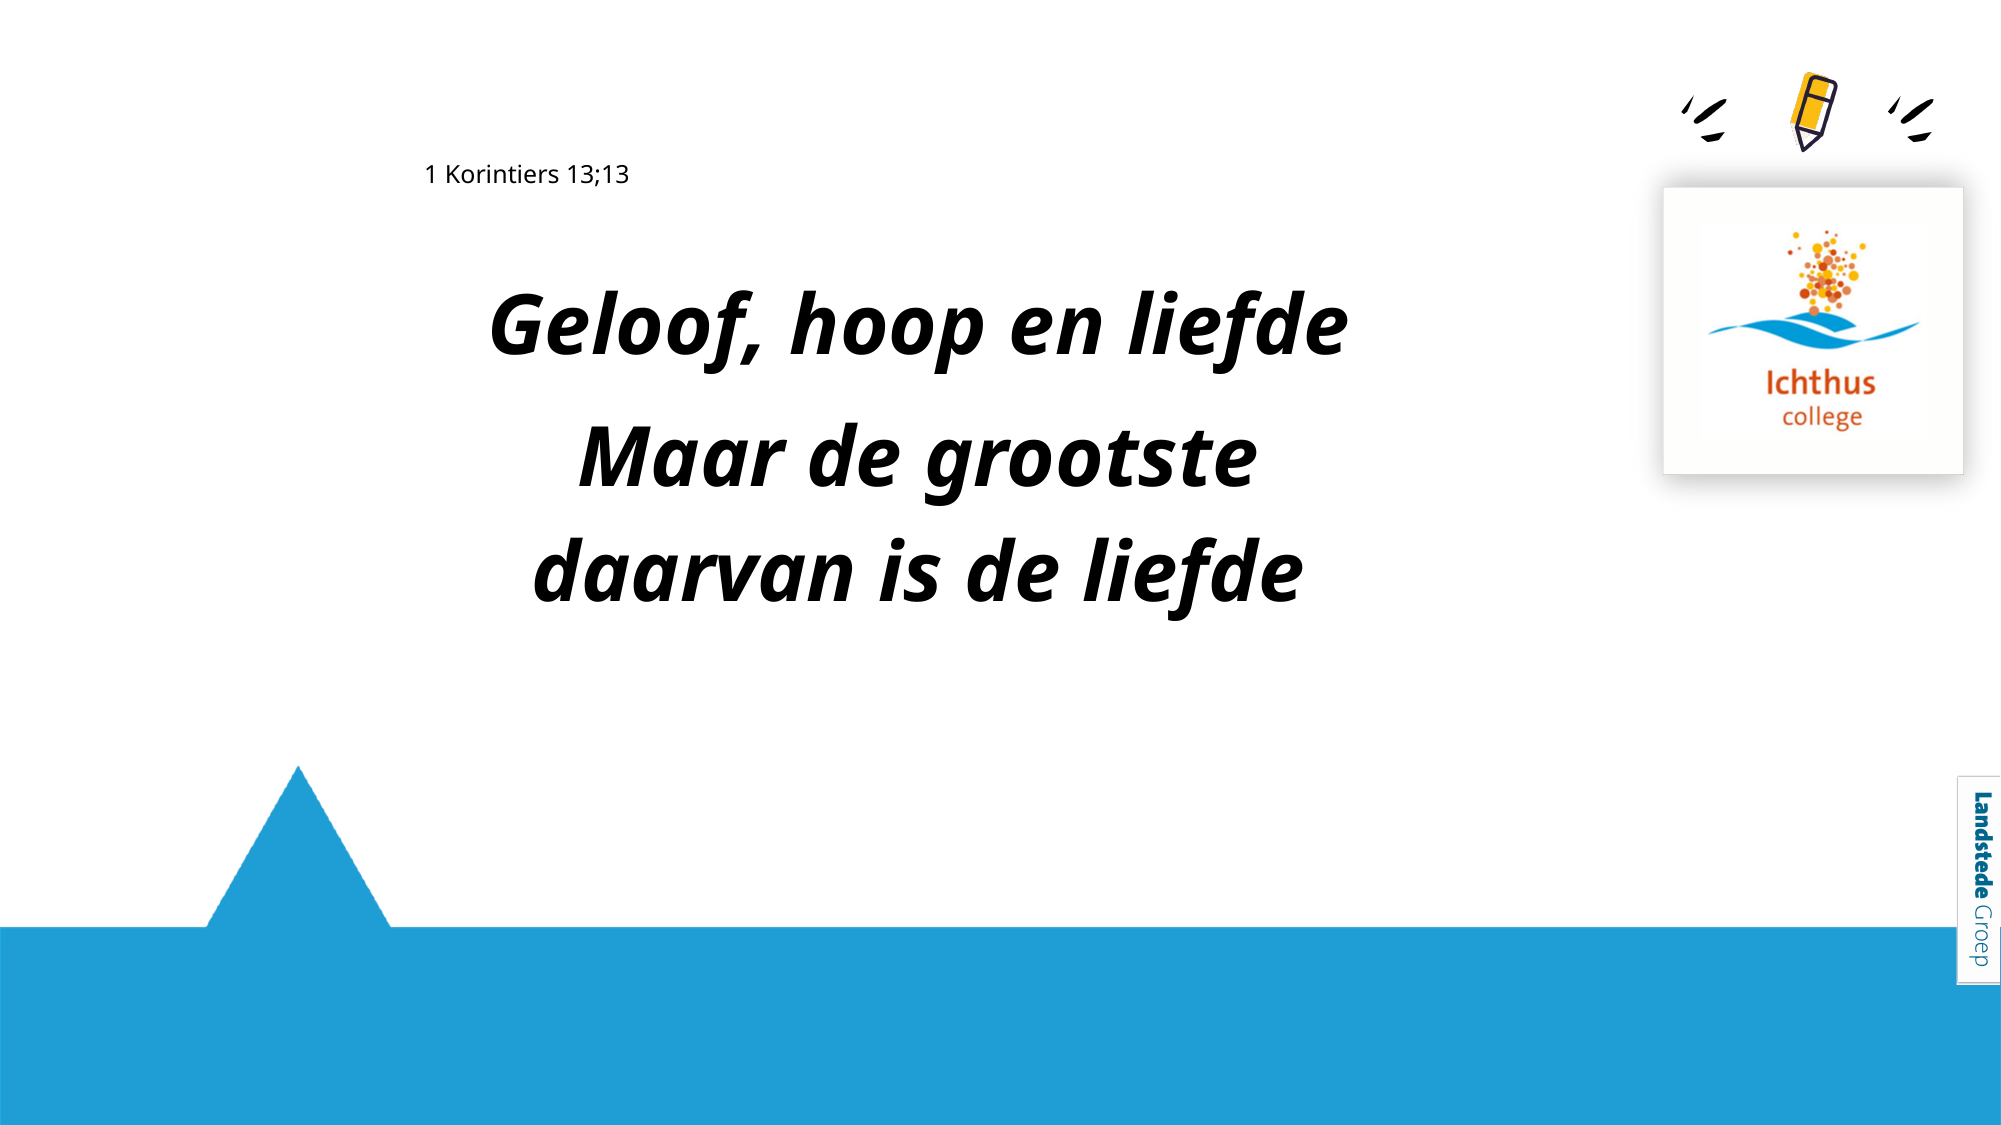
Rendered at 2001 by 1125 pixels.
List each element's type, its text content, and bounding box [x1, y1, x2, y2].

text_box [0, 758, 2000, 1125]
text_box [1883, 78, 1952, 145]
text_box 1 Korintiers 13;13 Geloof, hoop en liefde Maar de grootste daarvan is de liefde [409, 146, 1428, 625]
text_box [1783, 65, 1844, 145]
text_box [1951, 770, 2000, 990]
picture [1630, 146, 2000, 554]
text_box [1676, 78, 1745, 145]
